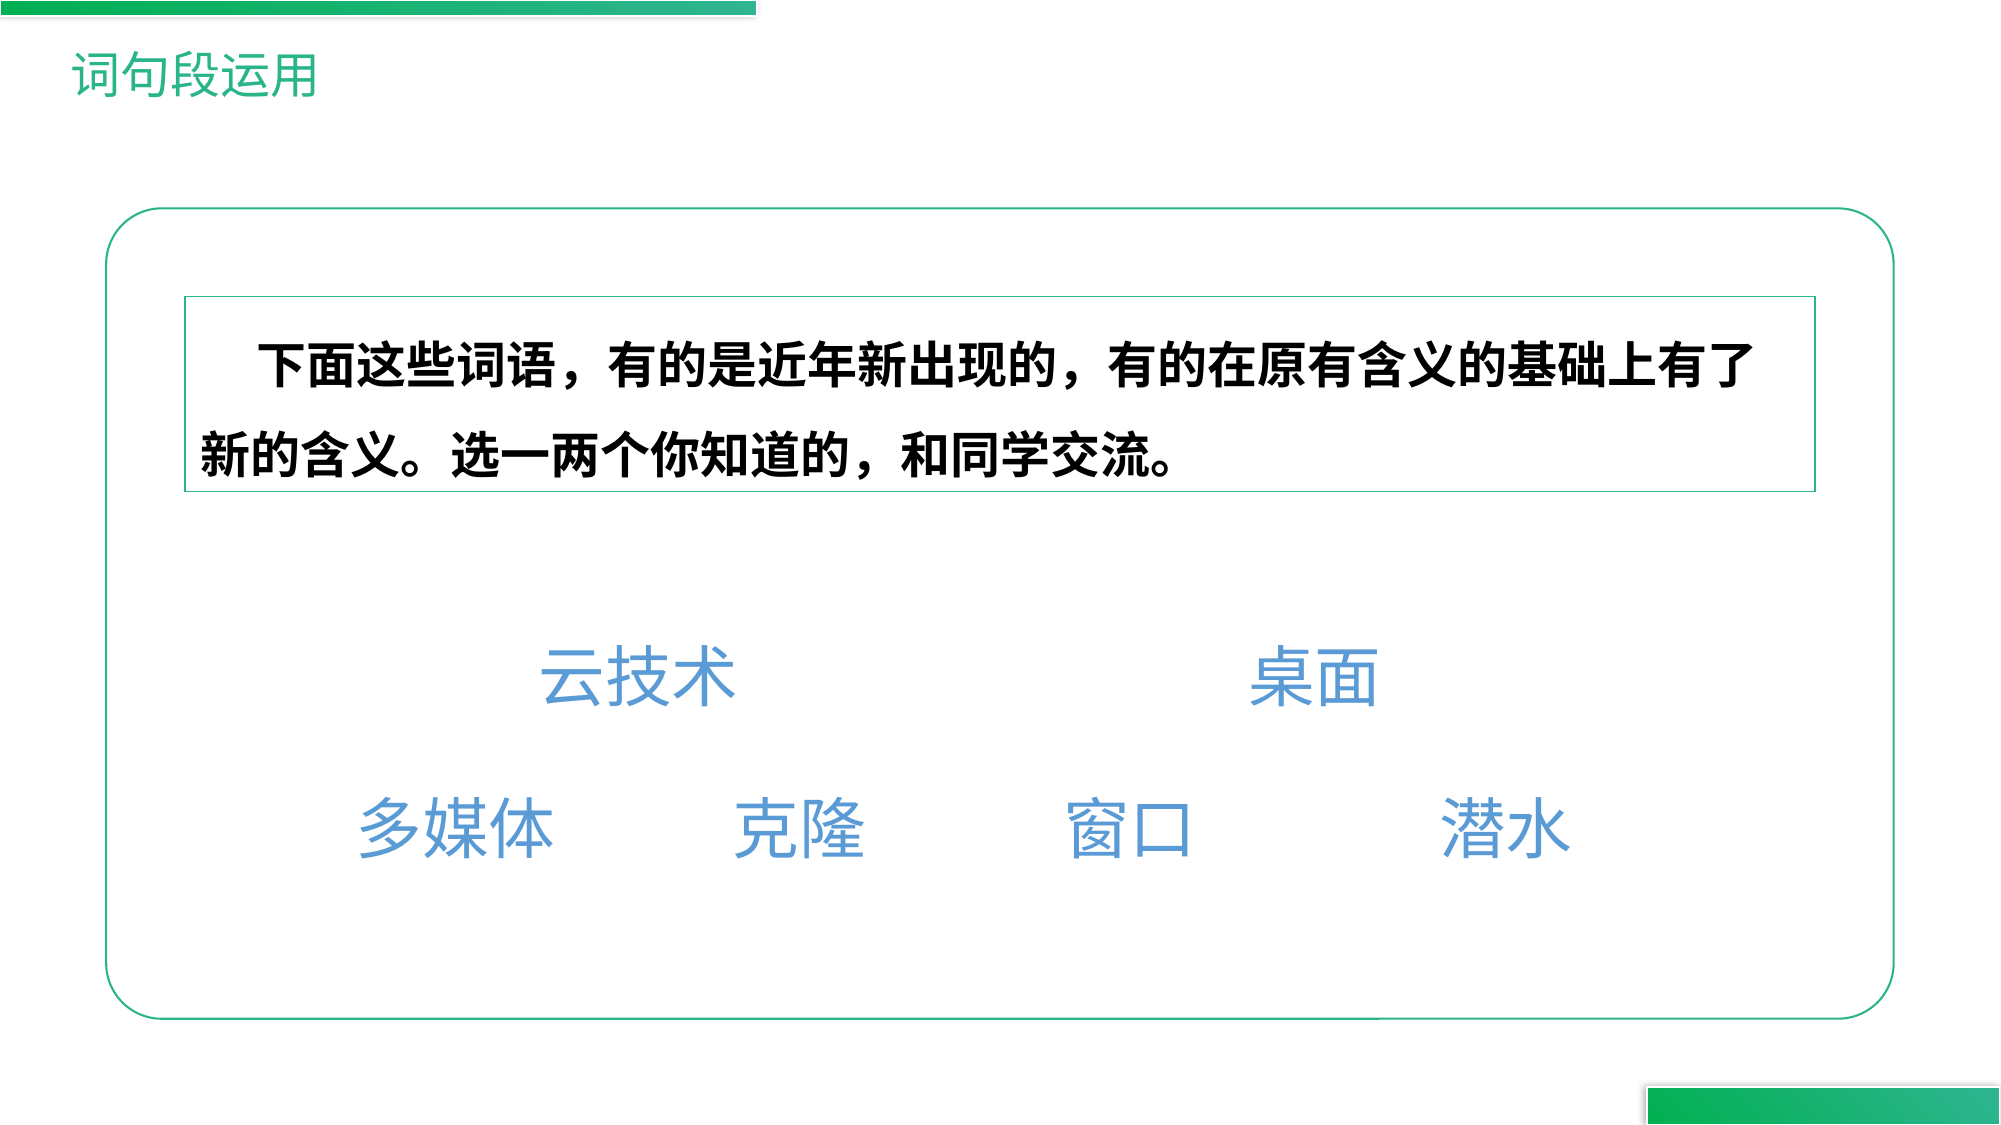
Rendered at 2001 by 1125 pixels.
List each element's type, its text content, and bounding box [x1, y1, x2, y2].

text_box 克隆 [689, 779, 909, 875]
list 词句段运用 [55, 43, 509, 126]
text_box 多媒体 [324, 779, 587, 875]
text_box 桌面 [1205, 627, 1425, 723]
text_box 下面这些词语，有的是近年新出现的，有的在原有含义的基础上有了新的含义。选一两个你知道的，和同学交流。 [185, 296, 1815, 492]
text_box 云技术 [495, 627, 782, 723]
text_box 窗口 [1020, 779, 1240, 875]
text_box 潜水 [1396, 779, 1616, 875]
